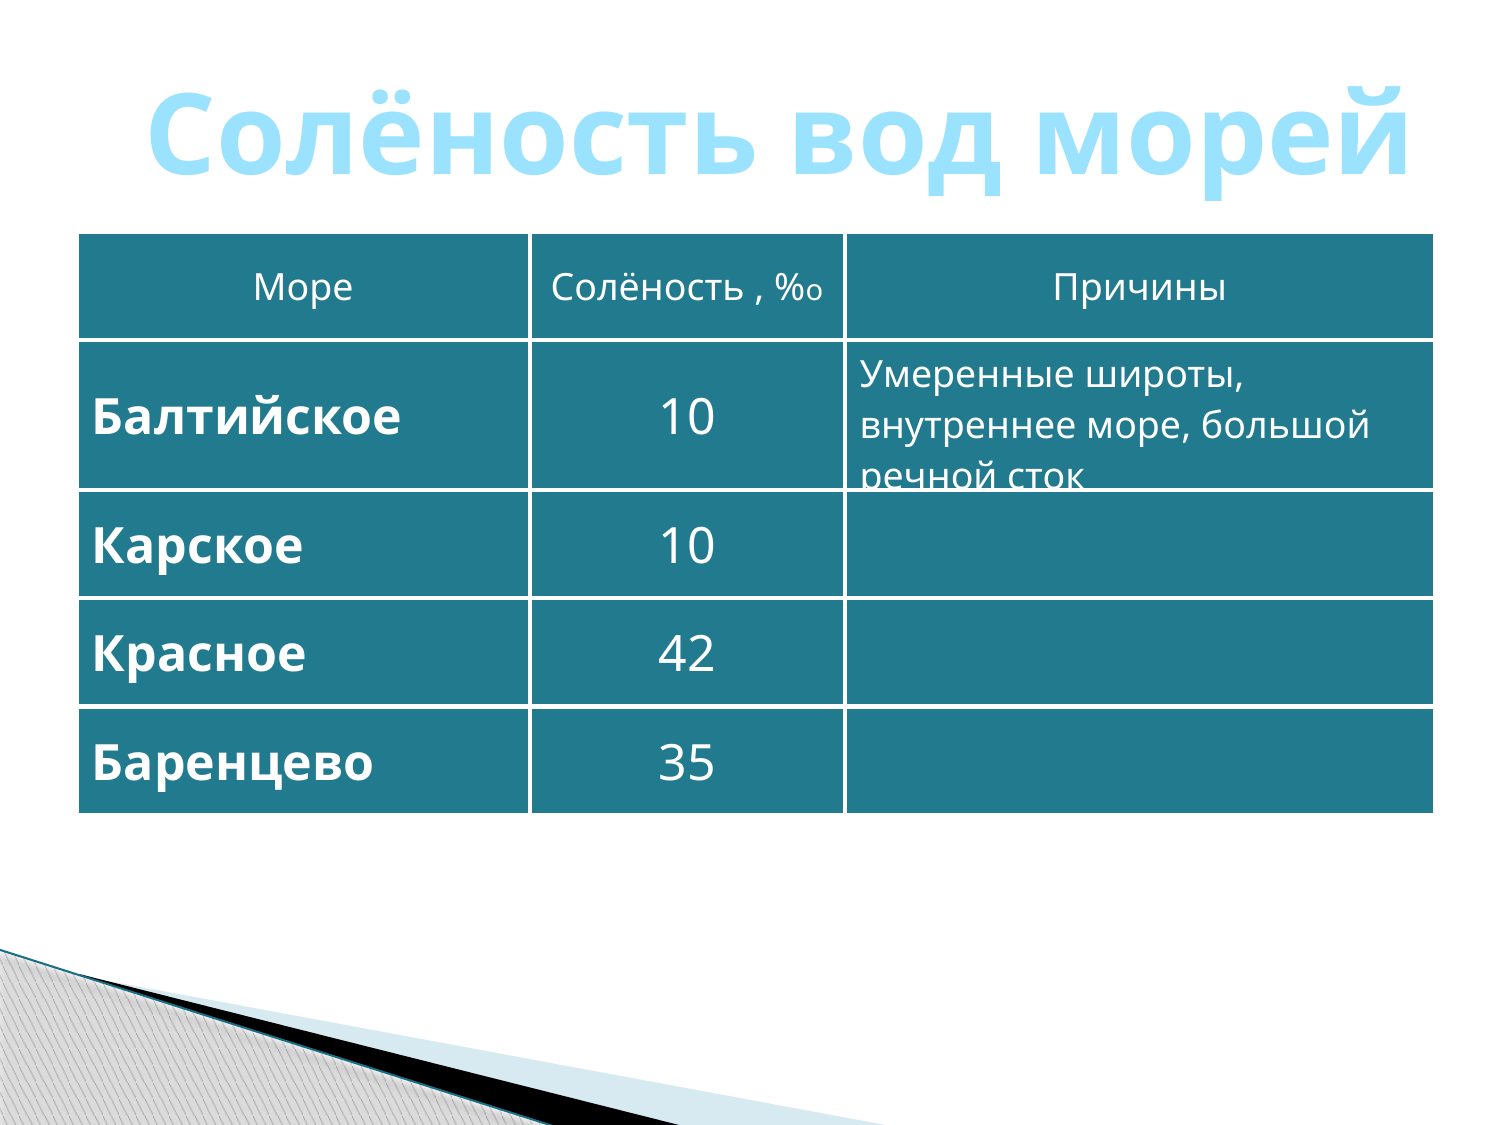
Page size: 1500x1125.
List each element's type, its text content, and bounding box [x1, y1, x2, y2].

table_cell Красное [79, 600, 528, 704]
table_cell Карское [79, 492, 528, 596]
table_header Причины [847, 234, 1433, 338]
table_header Море [79, 234, 528, 338]
table_cell [847, 600, 1433, 704]
table_header Солёность , %о [532, 234, 843, 338]
table_cell Баренцево [79, 709, 528, 813]
table_cell 35 [532, 709, 843, 813]
table_cell [847, 492, 1433, 596]
table_cell Умеренные широты, внутреннее море, большой речной сток [847, 342, 1433, 488]
table_cell 10 [532, 342, 843, 488]
table_cell Балтийское [79, 342, 528, 488]
text_box Солёность вод морей [130, 54, 1431, 205]
table_cell 10 [532, 492, 843, 596]
table_cell 42 [532, 600, 843, 704]
table_cell [847, 709, 1433, 813]
